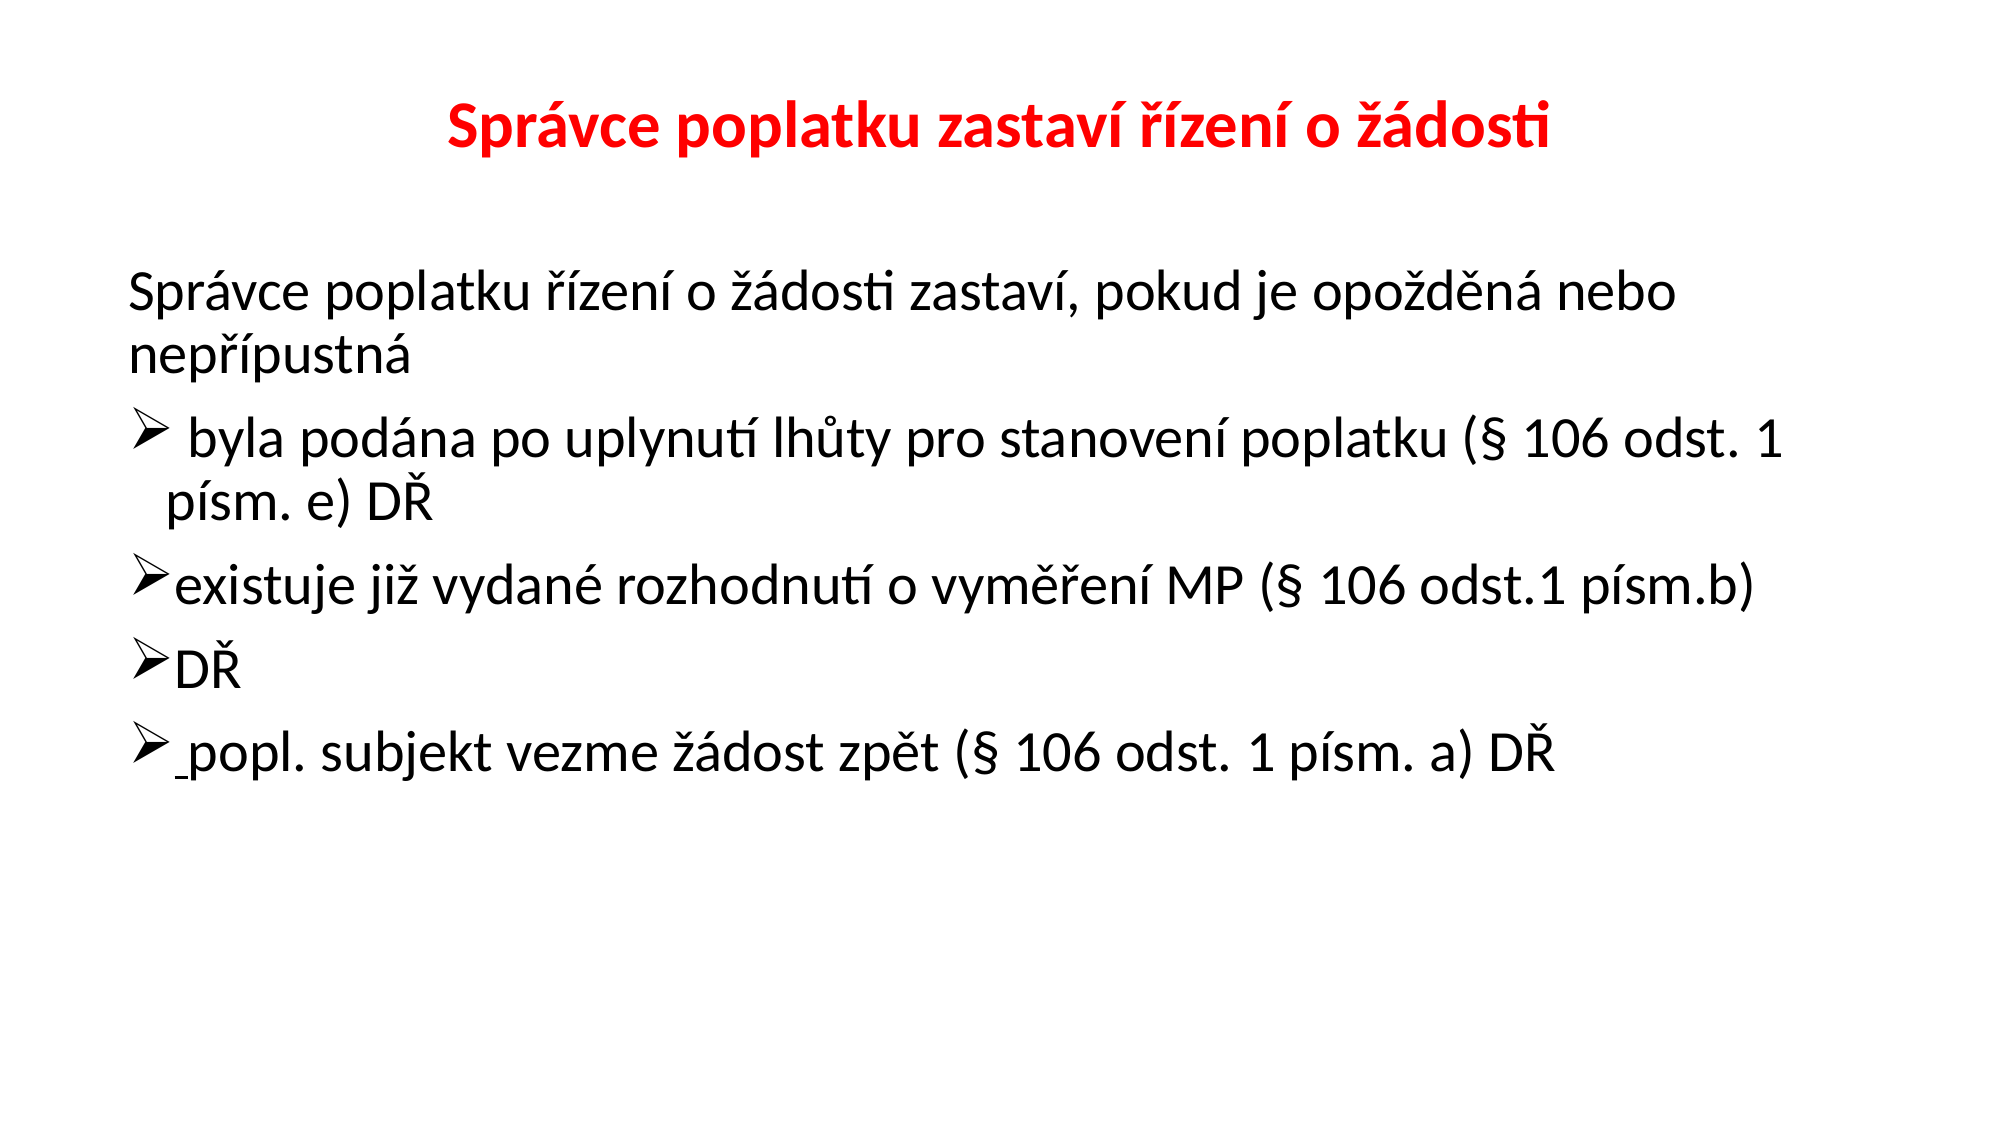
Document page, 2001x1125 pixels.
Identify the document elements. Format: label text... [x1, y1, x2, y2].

title Správce poplatku zastaví řízení o žádosti [137, 59, 1863, 191]
list Správce poplatku řízení o žádosti zastaví, pokud je opožděná nebo nepřípustná byla podána po uplynutí lhůty pro stanovení poplatku (§ 106 odst. 1 písm. e) DŘ existuje již vydané rozhodnutí o vyměření MP (§ 106 odst.1 písm.b) DŘ popl. subjekt vezme žádost zpět (§ 106 odst. 1 písm. a) DŘ [113, 253, 1839, 1023]
